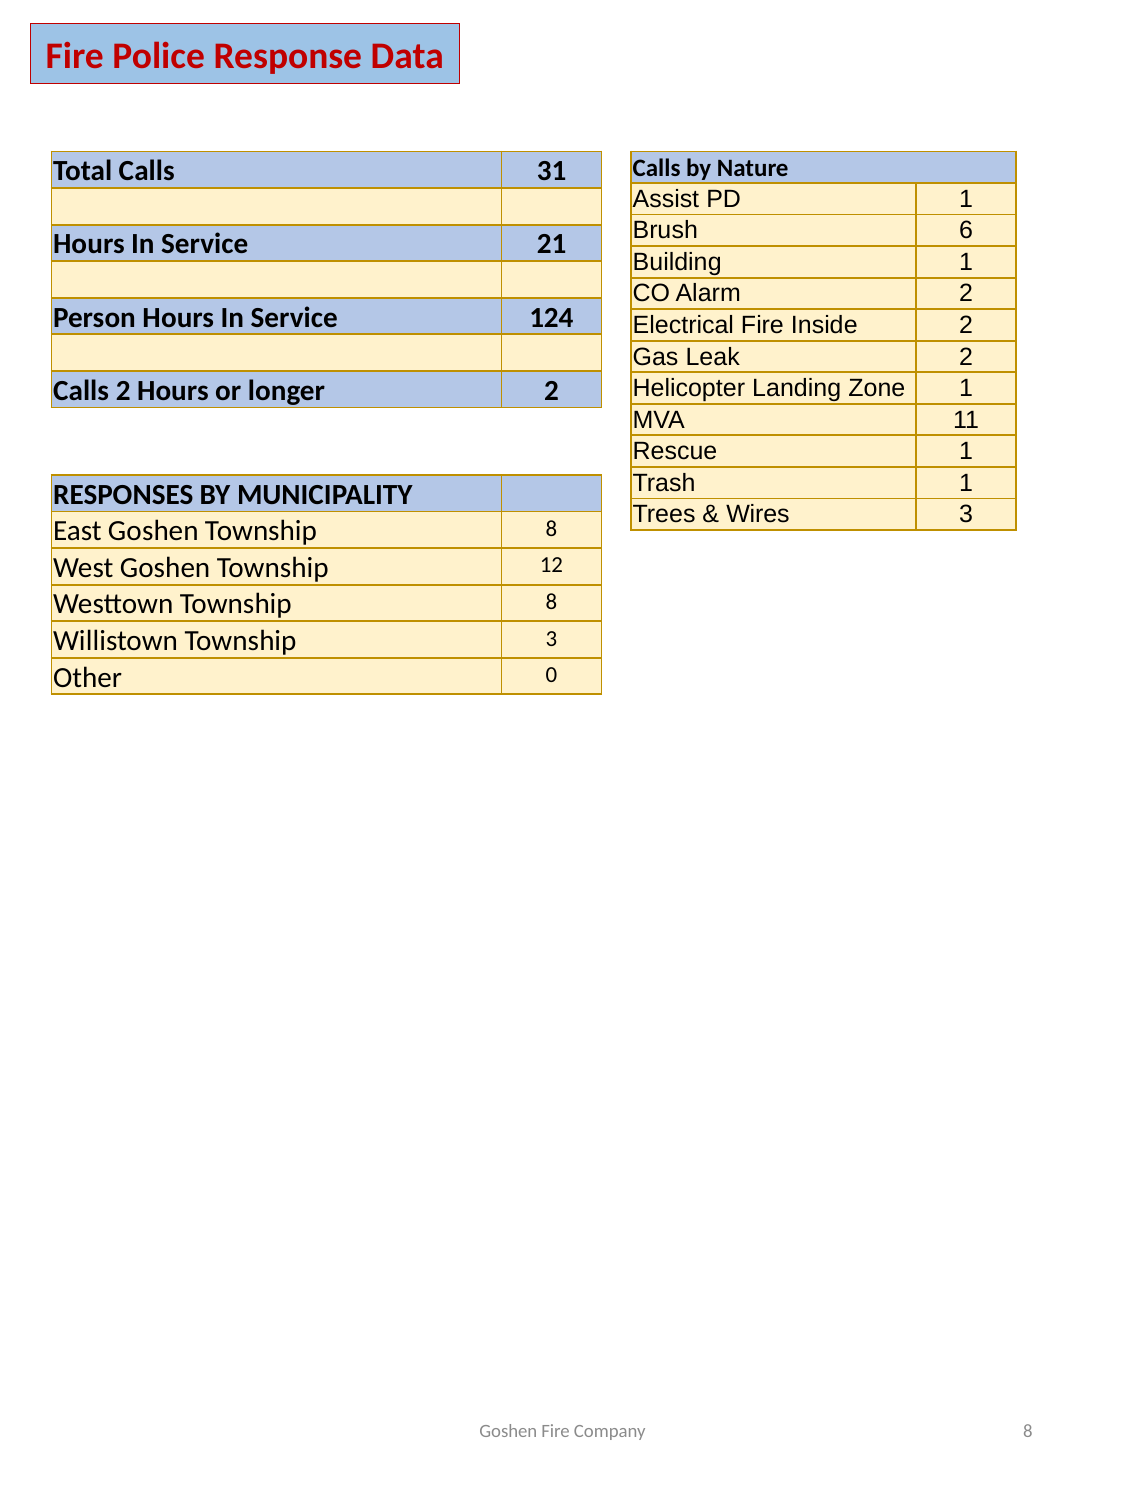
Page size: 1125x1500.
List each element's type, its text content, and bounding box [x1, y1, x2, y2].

table_cell 6 [917, 215, 1015, 245]
table_cell Hours In Service [52, 226, 501, 260]
table_cell [52, 189, 501, 224]
table_cell CO Alarm [632, 279, 915, 308]
table_cell [502, 262, 601, 297]
table_cell East Goshen Township [52, 512, 501, 547]
table_cell Building [632, 247, 915, 277]
table_cell 8 [502, 586, 601, 620]
table_cell 8 [502, 512, 601, 547]
table_header 31 [502, 152, 601, 187]
table_cell 3 [917, 499, 1015, 529]
table_header Total Calls [52, 152, 501, 187]
table_cell 21 [502, 226, 601, 260]
table_cell Assist PD [632, 184, 915, 214]
table_cell Trees & Wires [632, 499, 915, 529]
table_cell Rescue [632, 436, 915, 466]
table_cell 1 [917, 468, 1015, 498]
table_cell 1 [917, 247, 1015, 277]
footer Goshen Fire Company [372, 1390, 753, 1471]
table_cell 1 [917, 373, 1015, 403]
table_cell Gas Leak [632, 342, 915, 371]
table_cell 11 [917, 405, 1015, 434]
table_cell 3 [502, 622, 601, 657]
table_cell 2 [917, 342, 1015, 371]
table_cell 2 [917, 310, 1015, 340]
table_cell 2 [917, 279, 1015, 308]
table_cell [502, 335, 601, 370]
table_cell Helicopter Landing Zone [632, 373, 915, 403]
table_cell 0 [502, 659, 601, 693]
table_cell 124 [502, 299, 601, 333]
table_header [502, 476, 601, 511]
table_header RESPONSES BY MUNICIPALITY [52, 476, 501, 511]
table_header Calls by Nature [632, 152, 1015, 182]
table_cell 12 [502, 549, 601, 584]
slide_number 8 [794, 1390, 1048, 1471]
table_cell MVA [632, 405, 915, 434]
table_cell 1 [917, 436, 1015, 466]
table_cell Trash [632, 468, 915, 498]
table_cell [502, 189, 601, 224]
table_cell West Goshen Township [52, 549, 501, 584]
table_cell Electrical Fire Inside [632, 310, 915, 340]
text_box Fire Police Response Data [30, 23, 460, 84]
table_cell [52, 335, 501, 370]
table_cell 2 [502, 372, 601, 407]
table_cell Westtown Township [52, 586, 501, 620]
table_cell 1 [917, 184, 1015, 214]
table_cell Brush [632, 215, 915, 245]
table_cell Calls 2 Hours or longer [52, 372, 501, 407]
table_cell Other [52, 659, 501, 693]
table_cell Person Hours In Service [52, 299, 501, 333]
table_cell Willistown Township [52, 622, 501, 657]
table_cell [52, 262, 501, 297]
